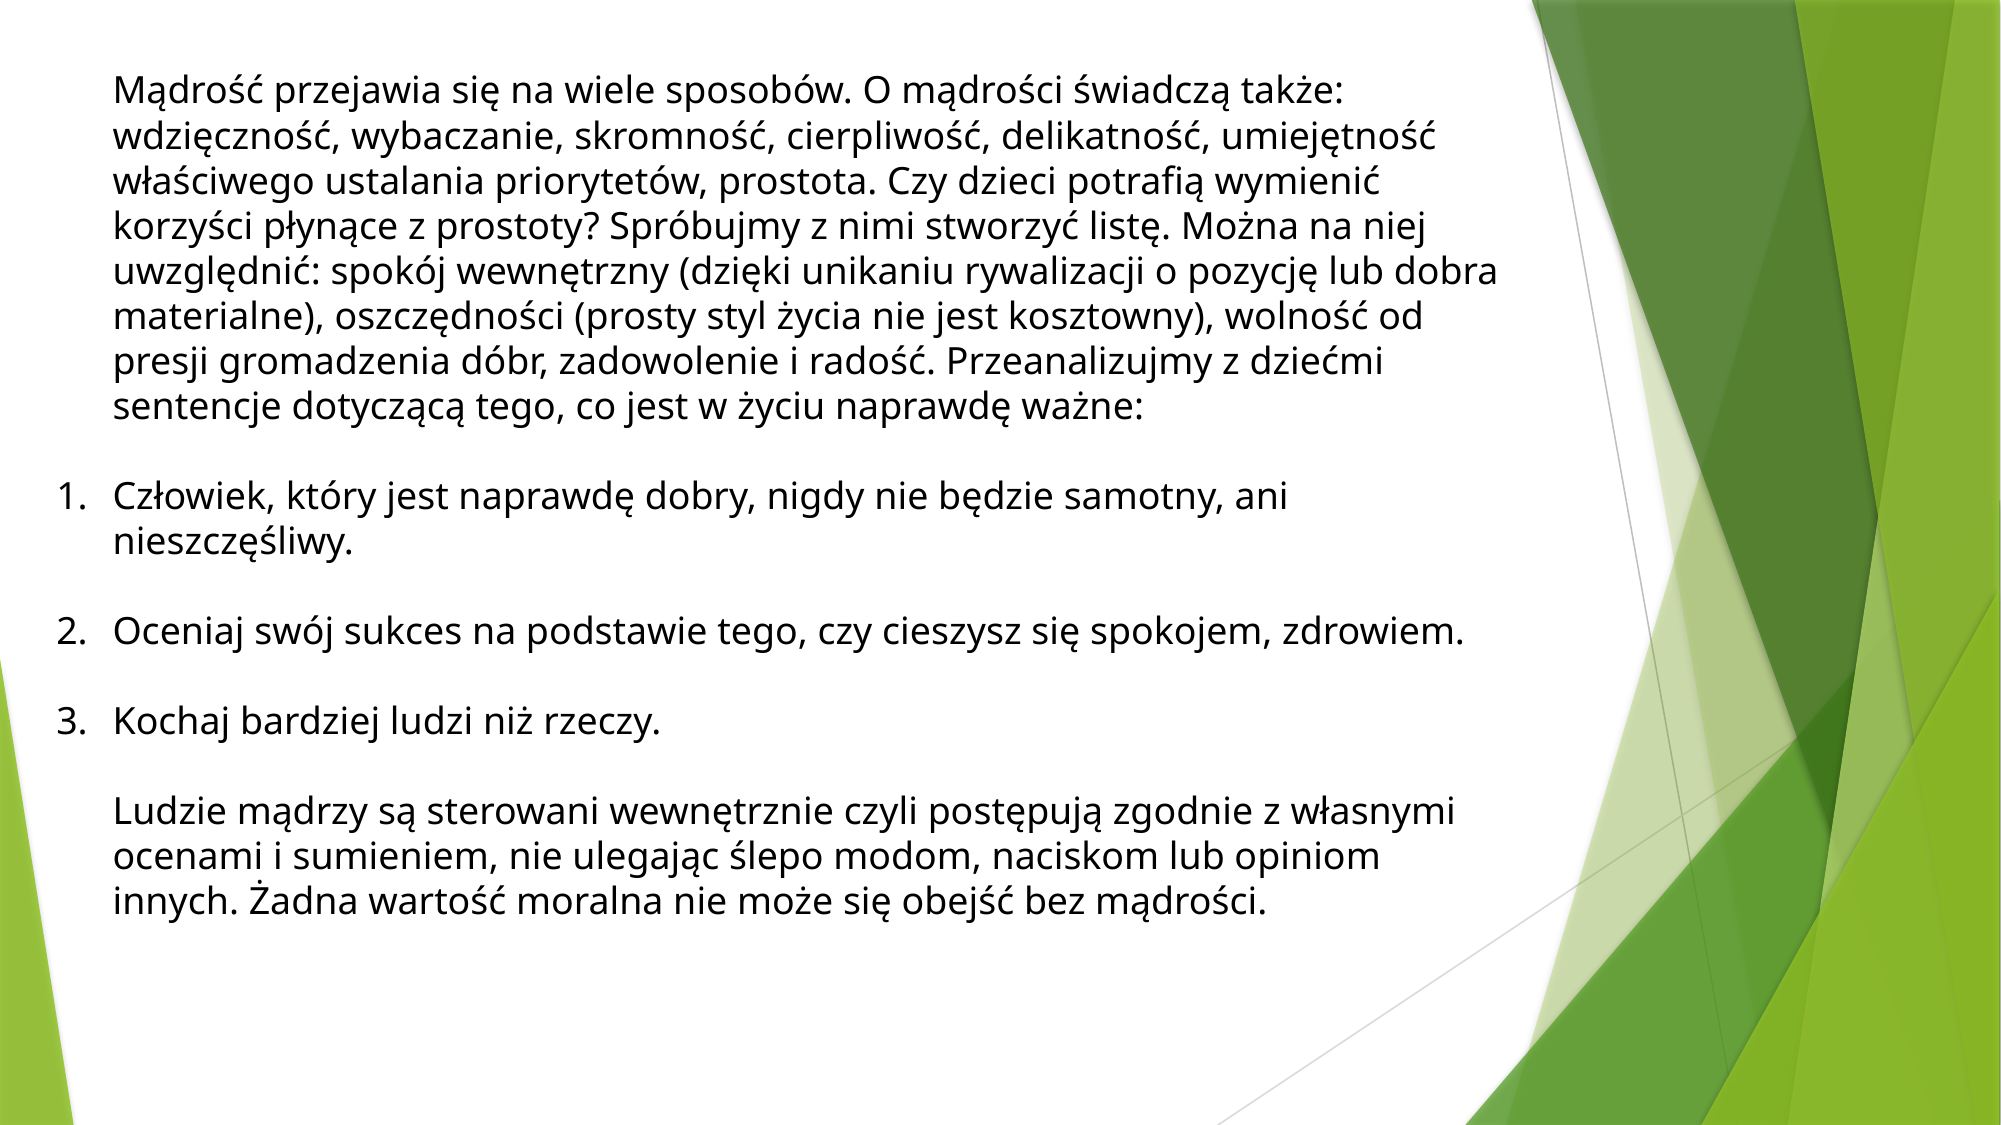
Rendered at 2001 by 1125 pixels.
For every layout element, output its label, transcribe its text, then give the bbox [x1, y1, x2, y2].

text_box Mądrość przejawia się na wiele sposobów. O mądrości świadczą także: wdzięczność, wybaczanie, skromność, cierpliwość, delikatność, umiejętność właściwego ustalania priorytetów, prostota. Czy dzieci potrafią wymienić korzyści płynące z prostoty? Spróbujmy z nimi stworzyć listę. Można na niej uwzględnić: spokój wewnętrzny (dzięki unikaniu rywalizacji o pozycję lub dobra materialne), oszczędności (prosty styl życia nie jest kosztowny), wolność od presji gromadzenia dóbr, zadowolenie i radość. Przeanalizujmy z dziećmi sentencje dotyczącą tego, co jest w życiu naprawdę ważne: Człowiek, który jest naprawdę dobry, nigdy nie będzie samotny, ani nieszczęśliwy. Oceniaj swój sukces na podstawie tego, czy cieszysz się spokojem, zdrowiem. Kochaj bardziej ludzi niż rzeczy. Ludzie mądrzy są sterowani wewnętrznie czyli postępują zgodnie z własnymi ocenami i sumieniem, nie ulegając ślepo modom, naciskom lub opiniom innych. Żadna wartość moralna nie może się obejść bez mądrości. [41, 54, 1522, 930]
